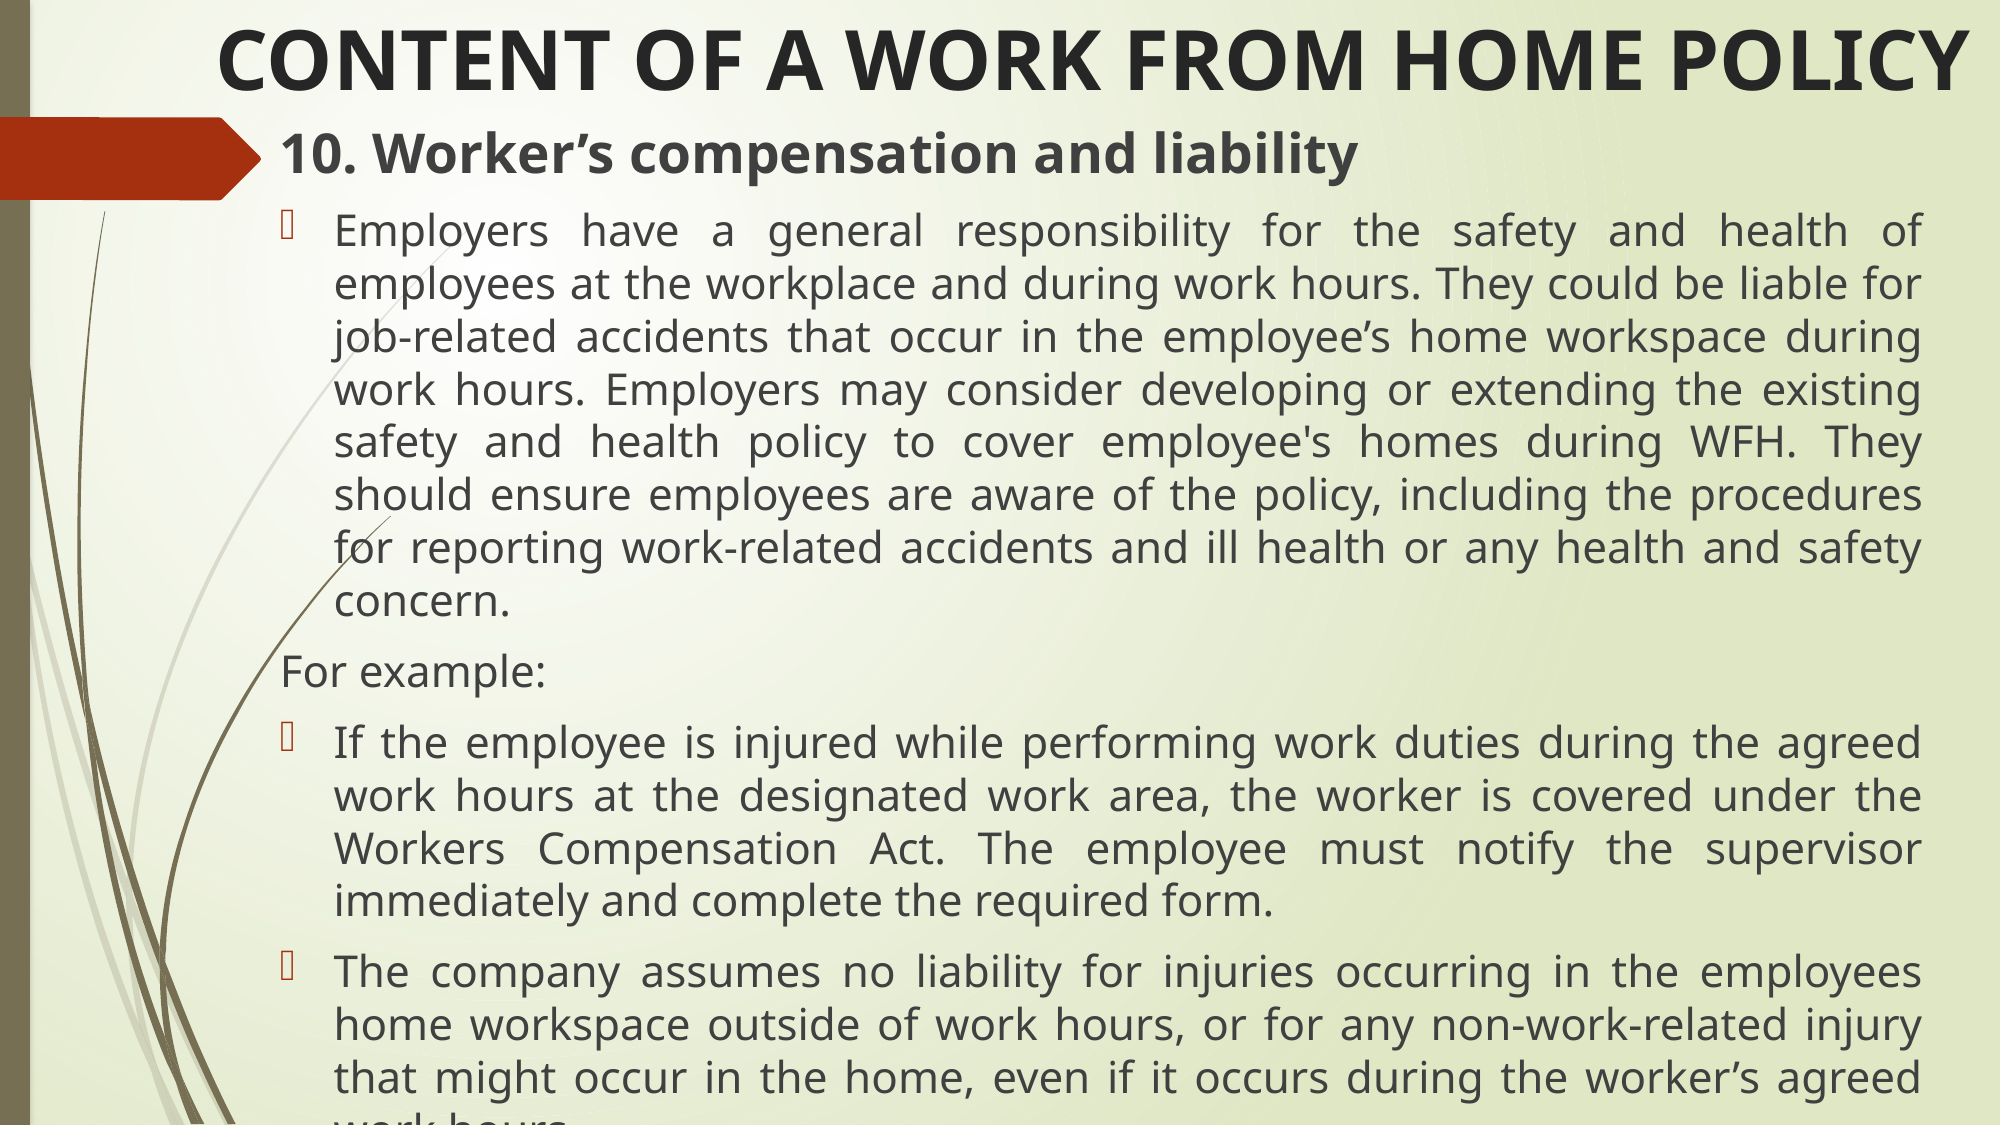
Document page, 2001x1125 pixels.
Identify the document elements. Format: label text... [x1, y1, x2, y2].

list 10. Worker’s compensation and liability Employers have a general responsibility for the safety and health of employees at the workplace and during work hours. They could be liable for job-related accidents that occur in the employee’s home workspace during work hours. Employers may consider developing or extending the existing safety and health policy to cover employee's homes during WFH. They should ensure employees are aware of the policy, including the procedures for reporting work-related accidents and ill health or any health and safety concern. For example: If the employee is injured while performing work duties during the agreed work hours at the designated work area, the worker is covered under the Workers Compensation Act. The employee must notify the supervisor immediately and complete the required form. The company assumes no liability for injuries occurring in the employees home workspace outside of work hours, or for any non-work-related injury that might occur in the home, even if it occurs during the worker’s agreed work hours. [265, 110, 1940, 1125]
title CONTENT OF A WORK FROM HOME POLICY [154, 0, 2000, 251]
